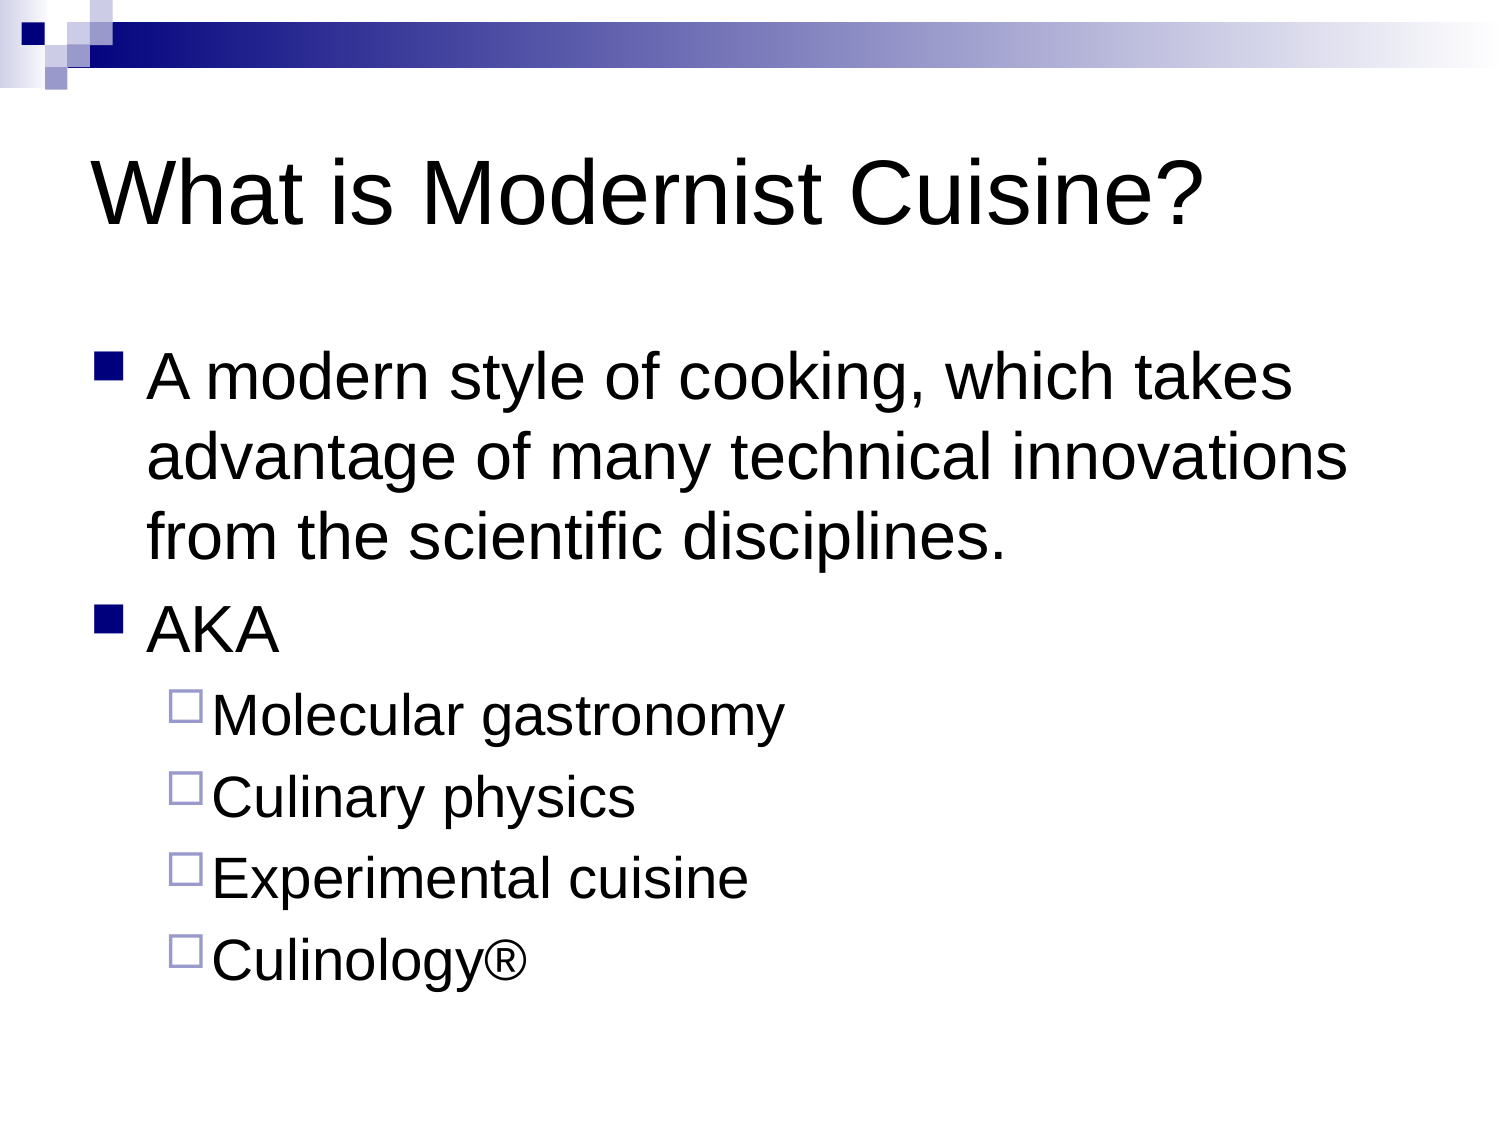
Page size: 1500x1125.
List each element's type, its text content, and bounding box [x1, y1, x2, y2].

title What is Modernist Cuisine? [74, 74, 1426, 301]
list A modern style of cooking, which takes advantage of many technical innovations from the scientific disciplines. AKA Molecular gastronomy Culinary physics Experimental cuisine Culinology® [74, 324, 1426, 963]
